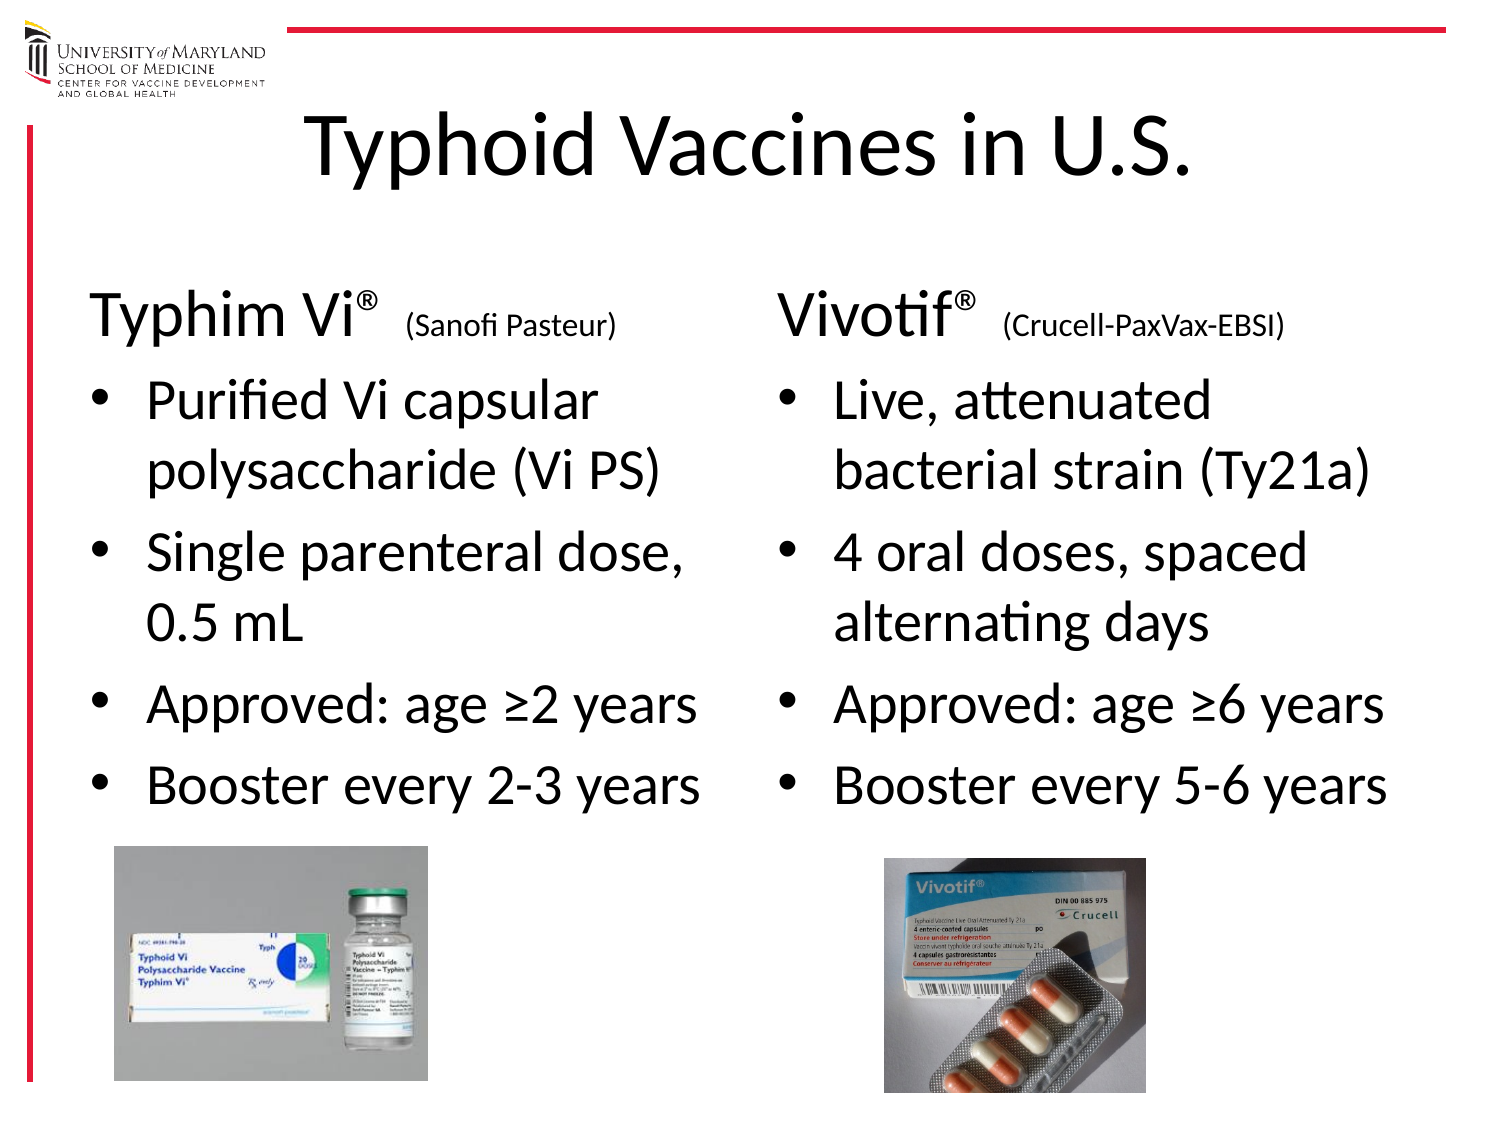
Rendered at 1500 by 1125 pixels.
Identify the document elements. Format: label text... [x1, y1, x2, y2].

text_box Typhim Vi® (Sanofi Pasteur) Purified Vi capsular polysaccharide (Vi PS) Single parenteral dose, 0.5 mL Approved: age ≥2 years Booster every 2-3 years [74, 262, 738, 1005]
picture [114, 846, 428, 1082]
title Typhoid Vaccines in U.S. [75, 45, 1425, 233]
picture [884, 857, 1146, 1093]
text_box Vivotif® (Crucell-PaxVax-EBSI) Live, attenuated bacterial strain (Ty21a) 4 oral doses, spaced alternating days Approved: age ≥6 years Booster every 5-6 years [762, 262, 1425, 1005]
picture [25, 20, 265, 97]
